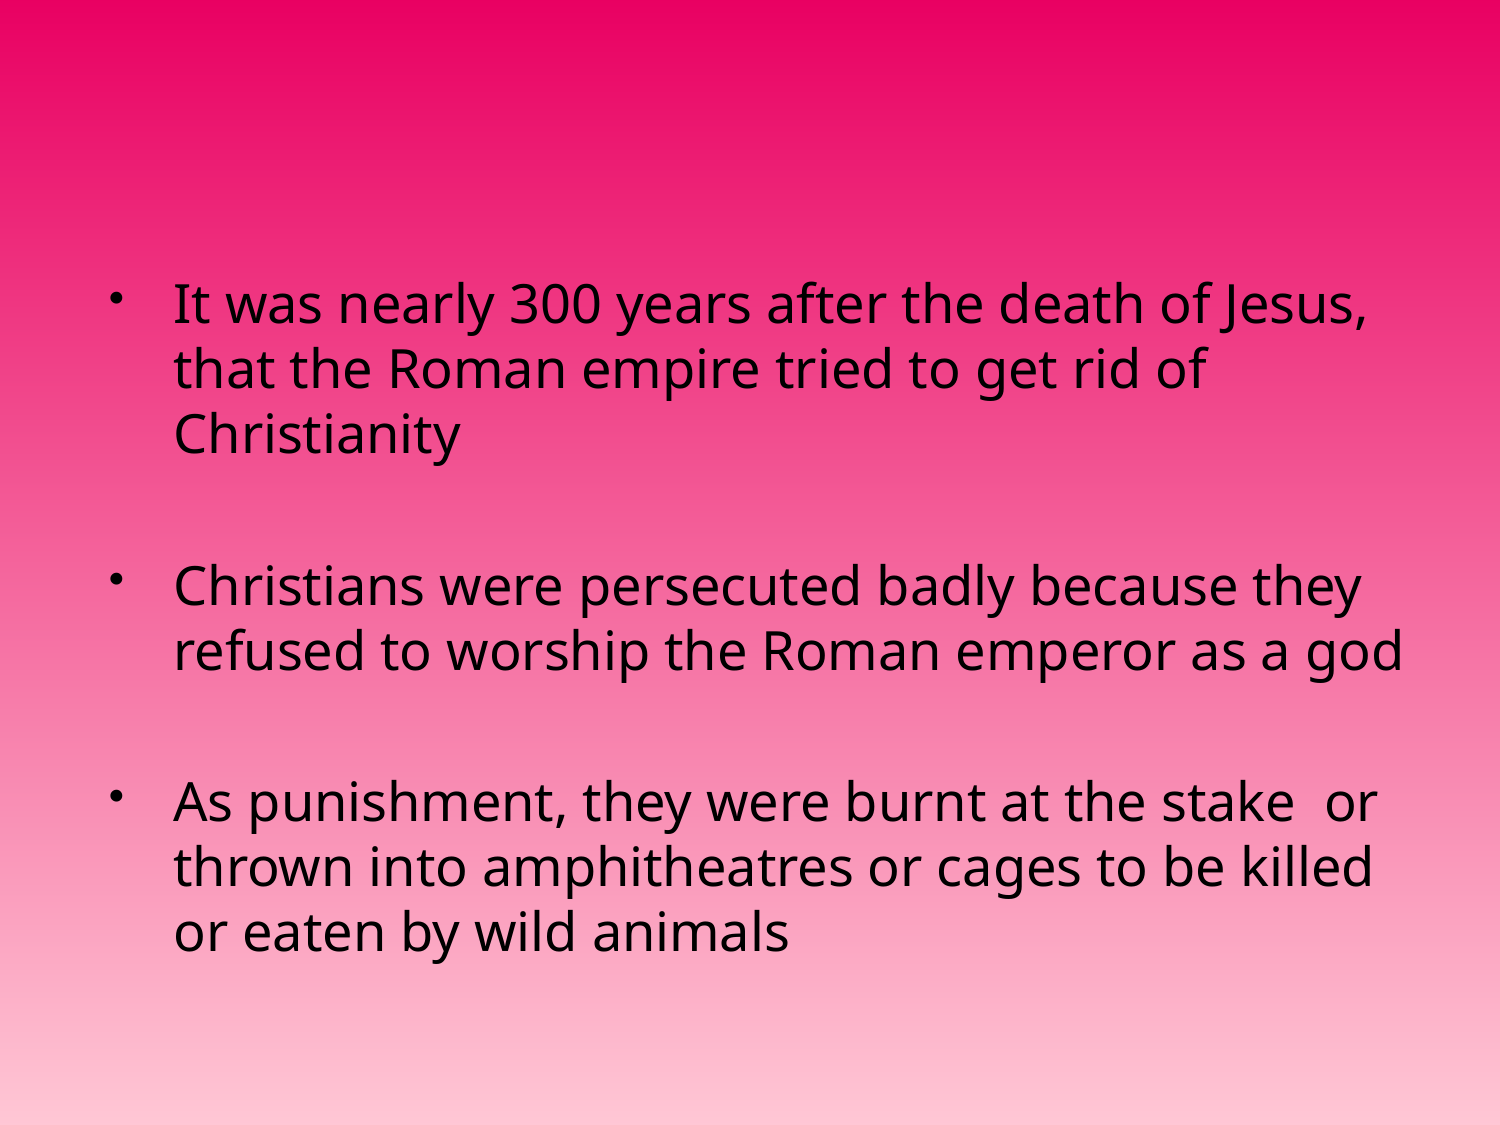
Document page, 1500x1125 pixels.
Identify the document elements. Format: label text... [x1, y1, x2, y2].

list It was nearly 300 years after the death of Jesus, that the Roman empire tried to get rid of Christianity Christians were persecuted badly because they refused to worship the Roman emperor as a god As punishment, they were burnt at the stake or thrown into amphitheatres or cages to be killed or eaten by wild animals [75, 262, 1425, 1035]
